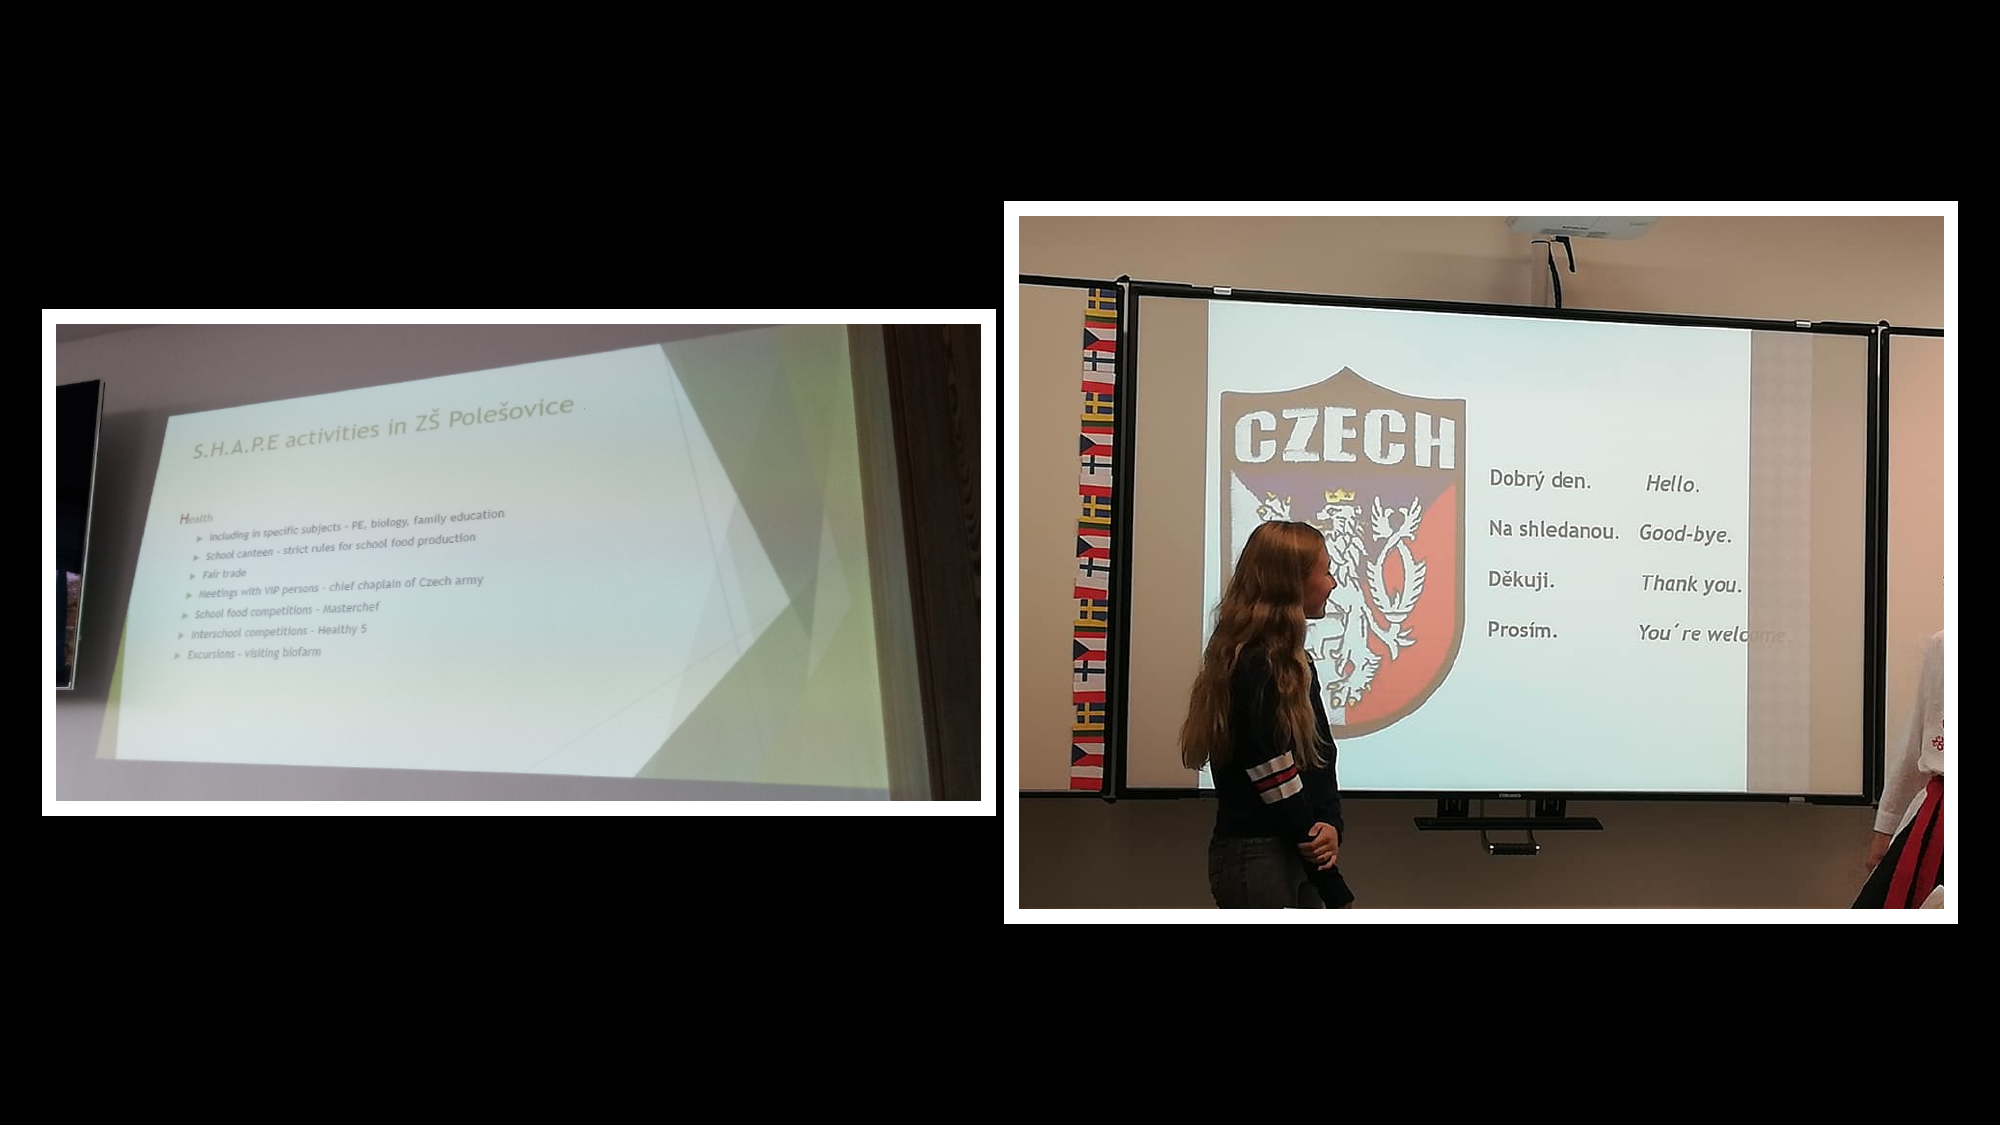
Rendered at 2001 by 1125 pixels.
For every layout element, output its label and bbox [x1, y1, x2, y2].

picture [56, 323, 982, 802]
picture [1018, 215, 1944, 910]
